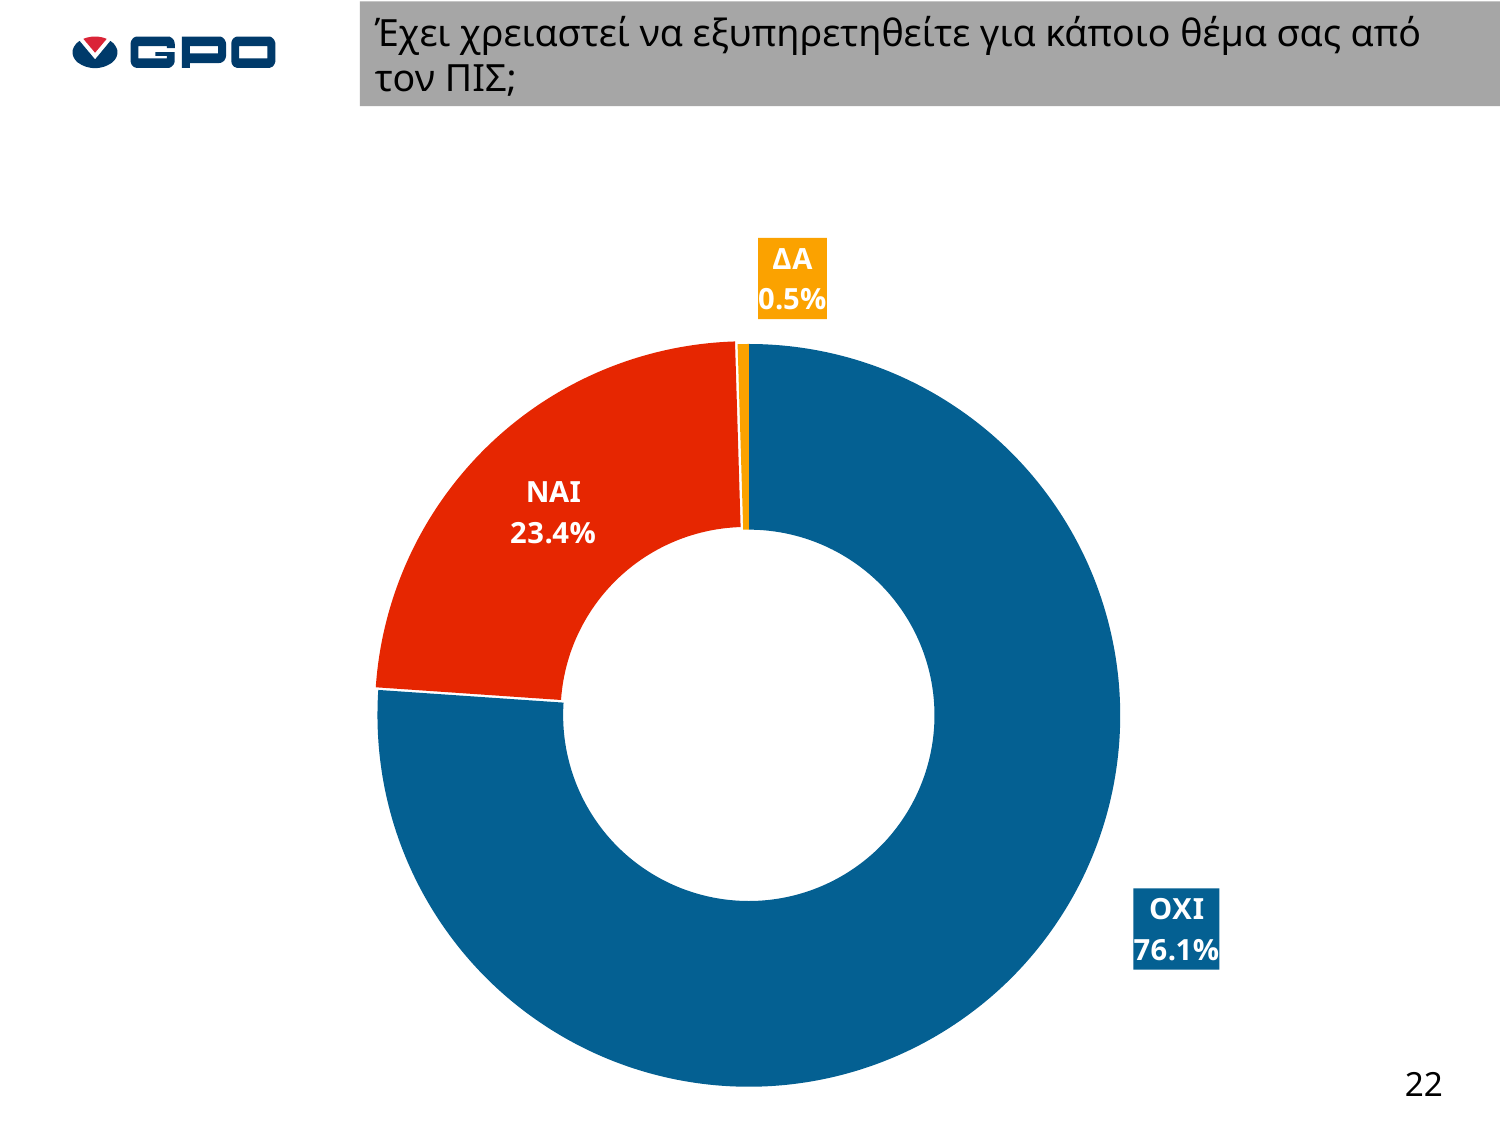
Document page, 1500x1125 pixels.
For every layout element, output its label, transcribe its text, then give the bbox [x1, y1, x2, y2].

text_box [72, 36, 276, 68]
text_box Έχει χρειαστεί να εξυπηρετηθείτε για κάποιο θέμα σας από τον ΠΙΣ; [359, 1, 1500, 107]
chart [0, 212, 1500, 1125]
